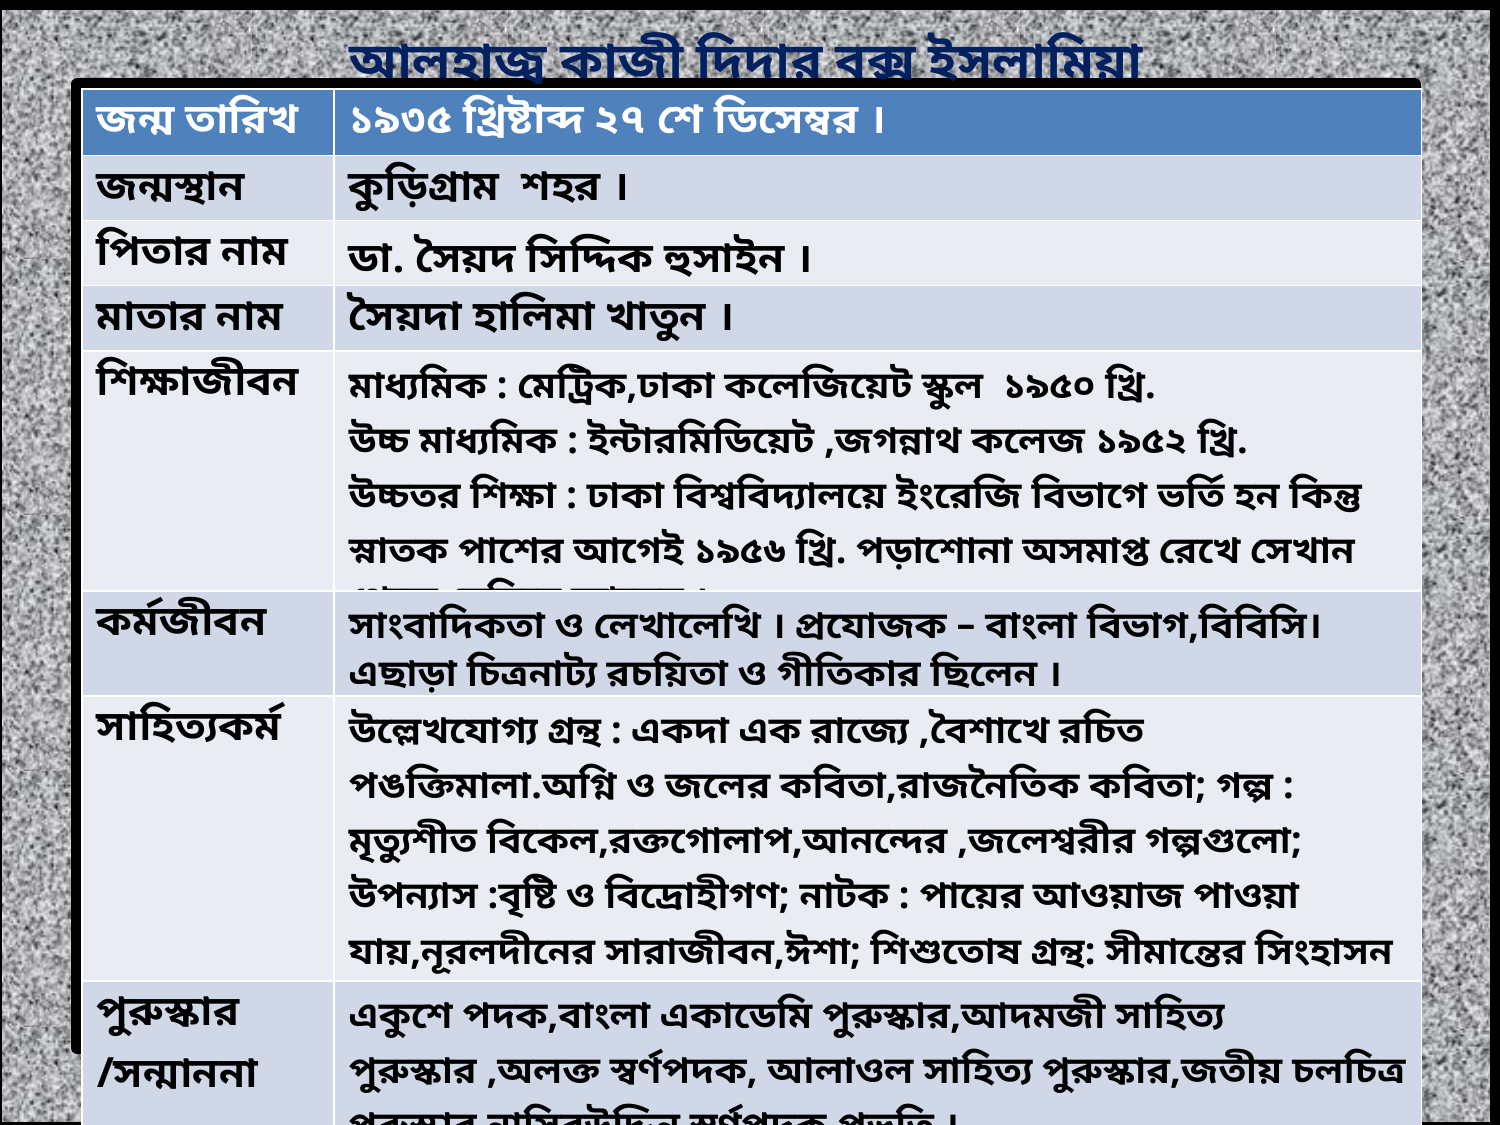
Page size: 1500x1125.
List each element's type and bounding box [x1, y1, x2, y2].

text_box [0, 3, 1497, 1125]
